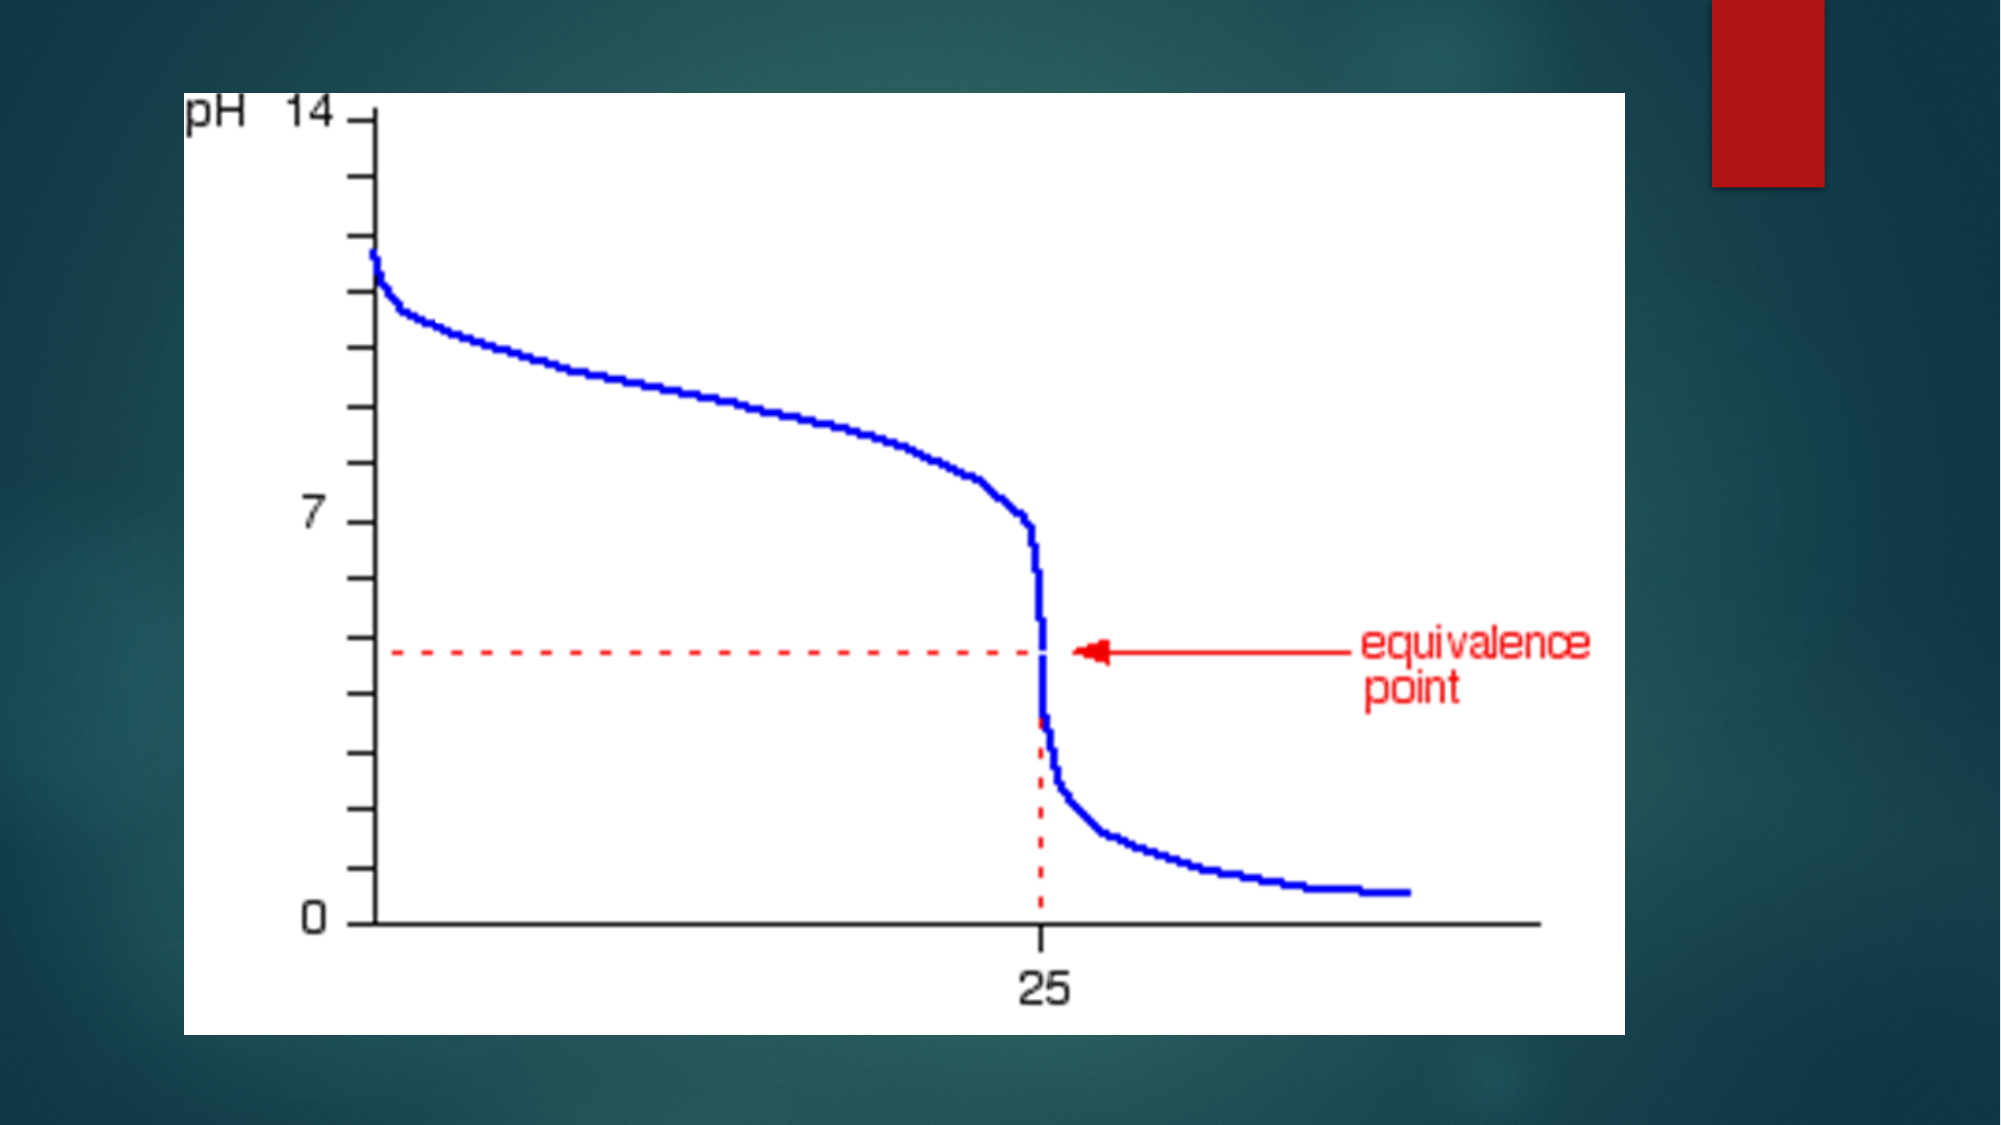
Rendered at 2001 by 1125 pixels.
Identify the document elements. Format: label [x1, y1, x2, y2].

picture [0, 0, 1625, 1125]
